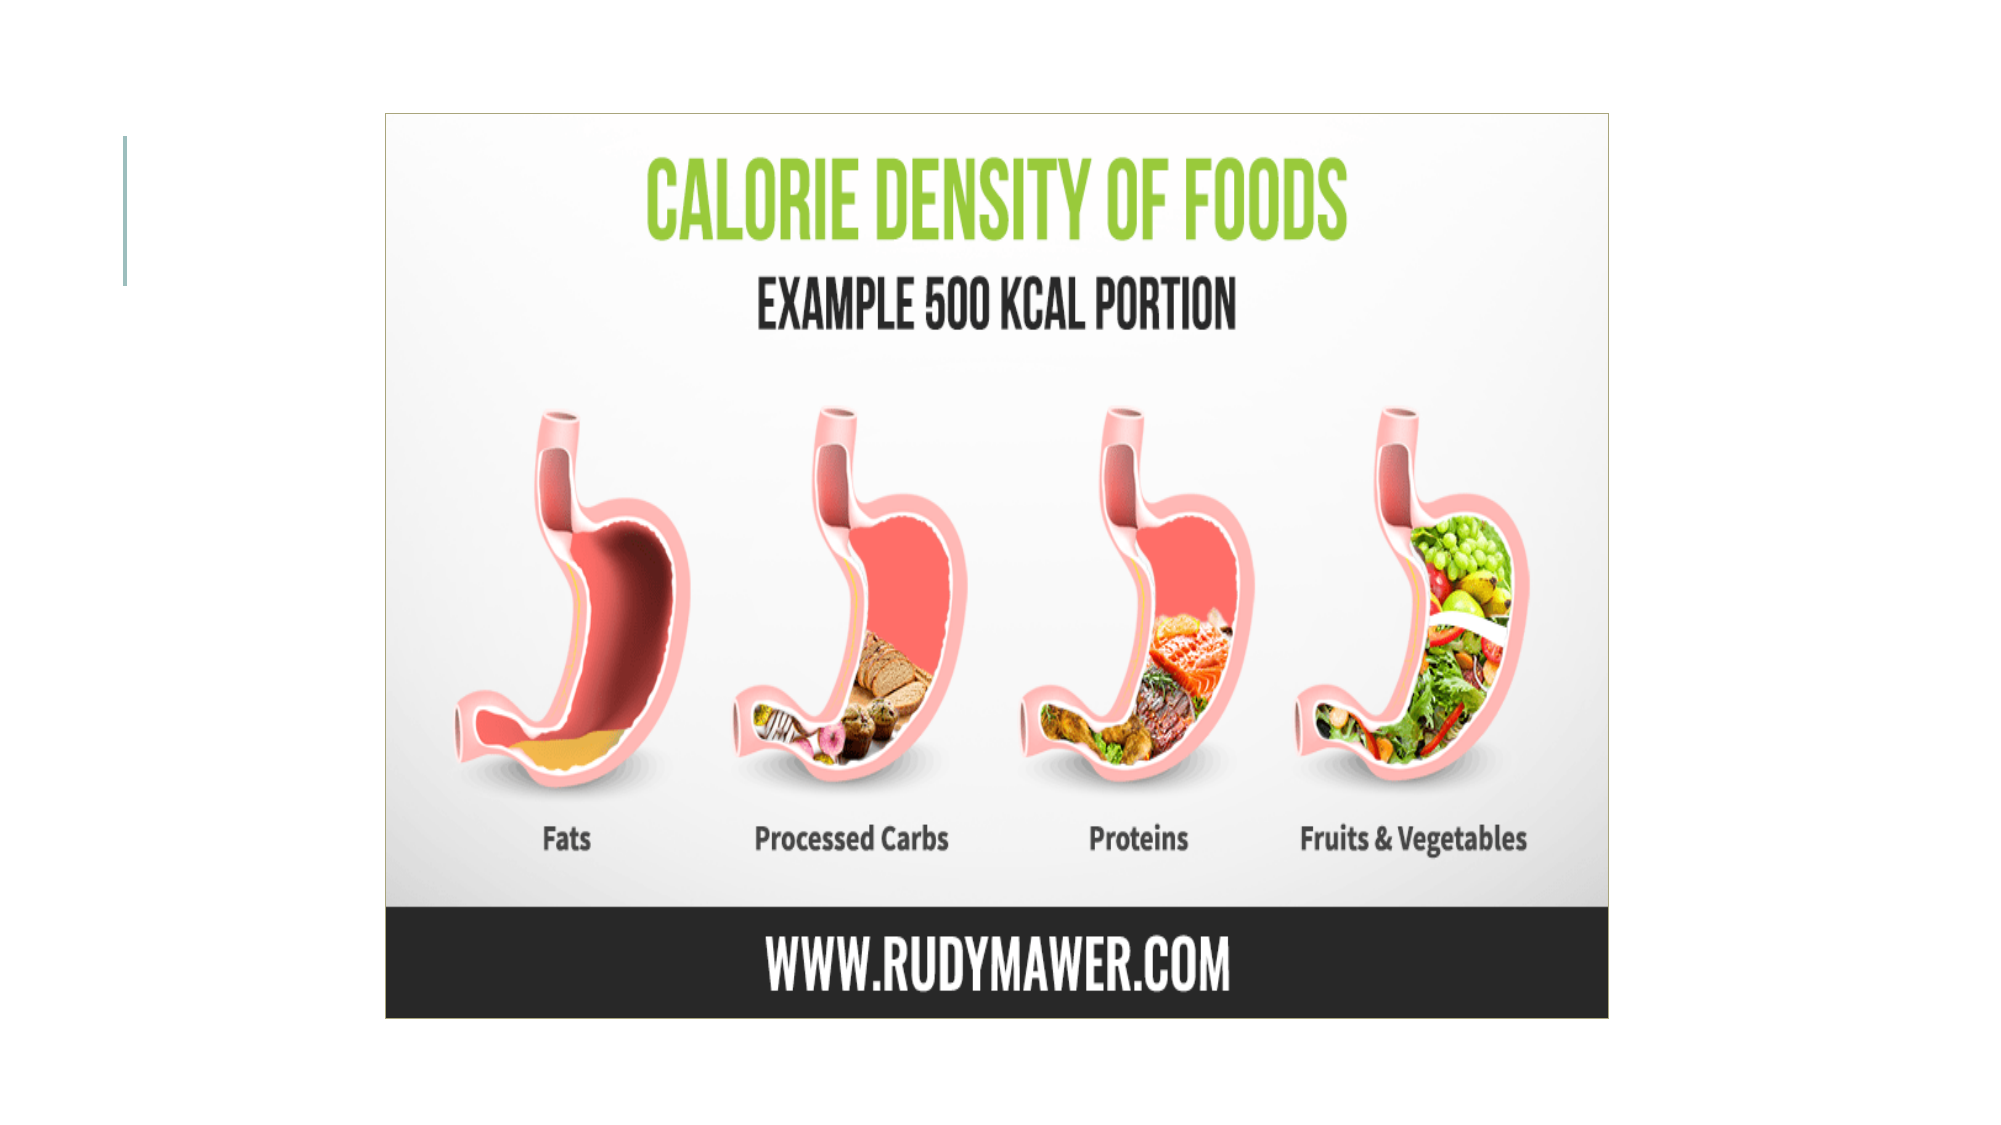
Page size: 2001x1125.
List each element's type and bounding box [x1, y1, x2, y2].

list [385, 113, 1609, 1019]
